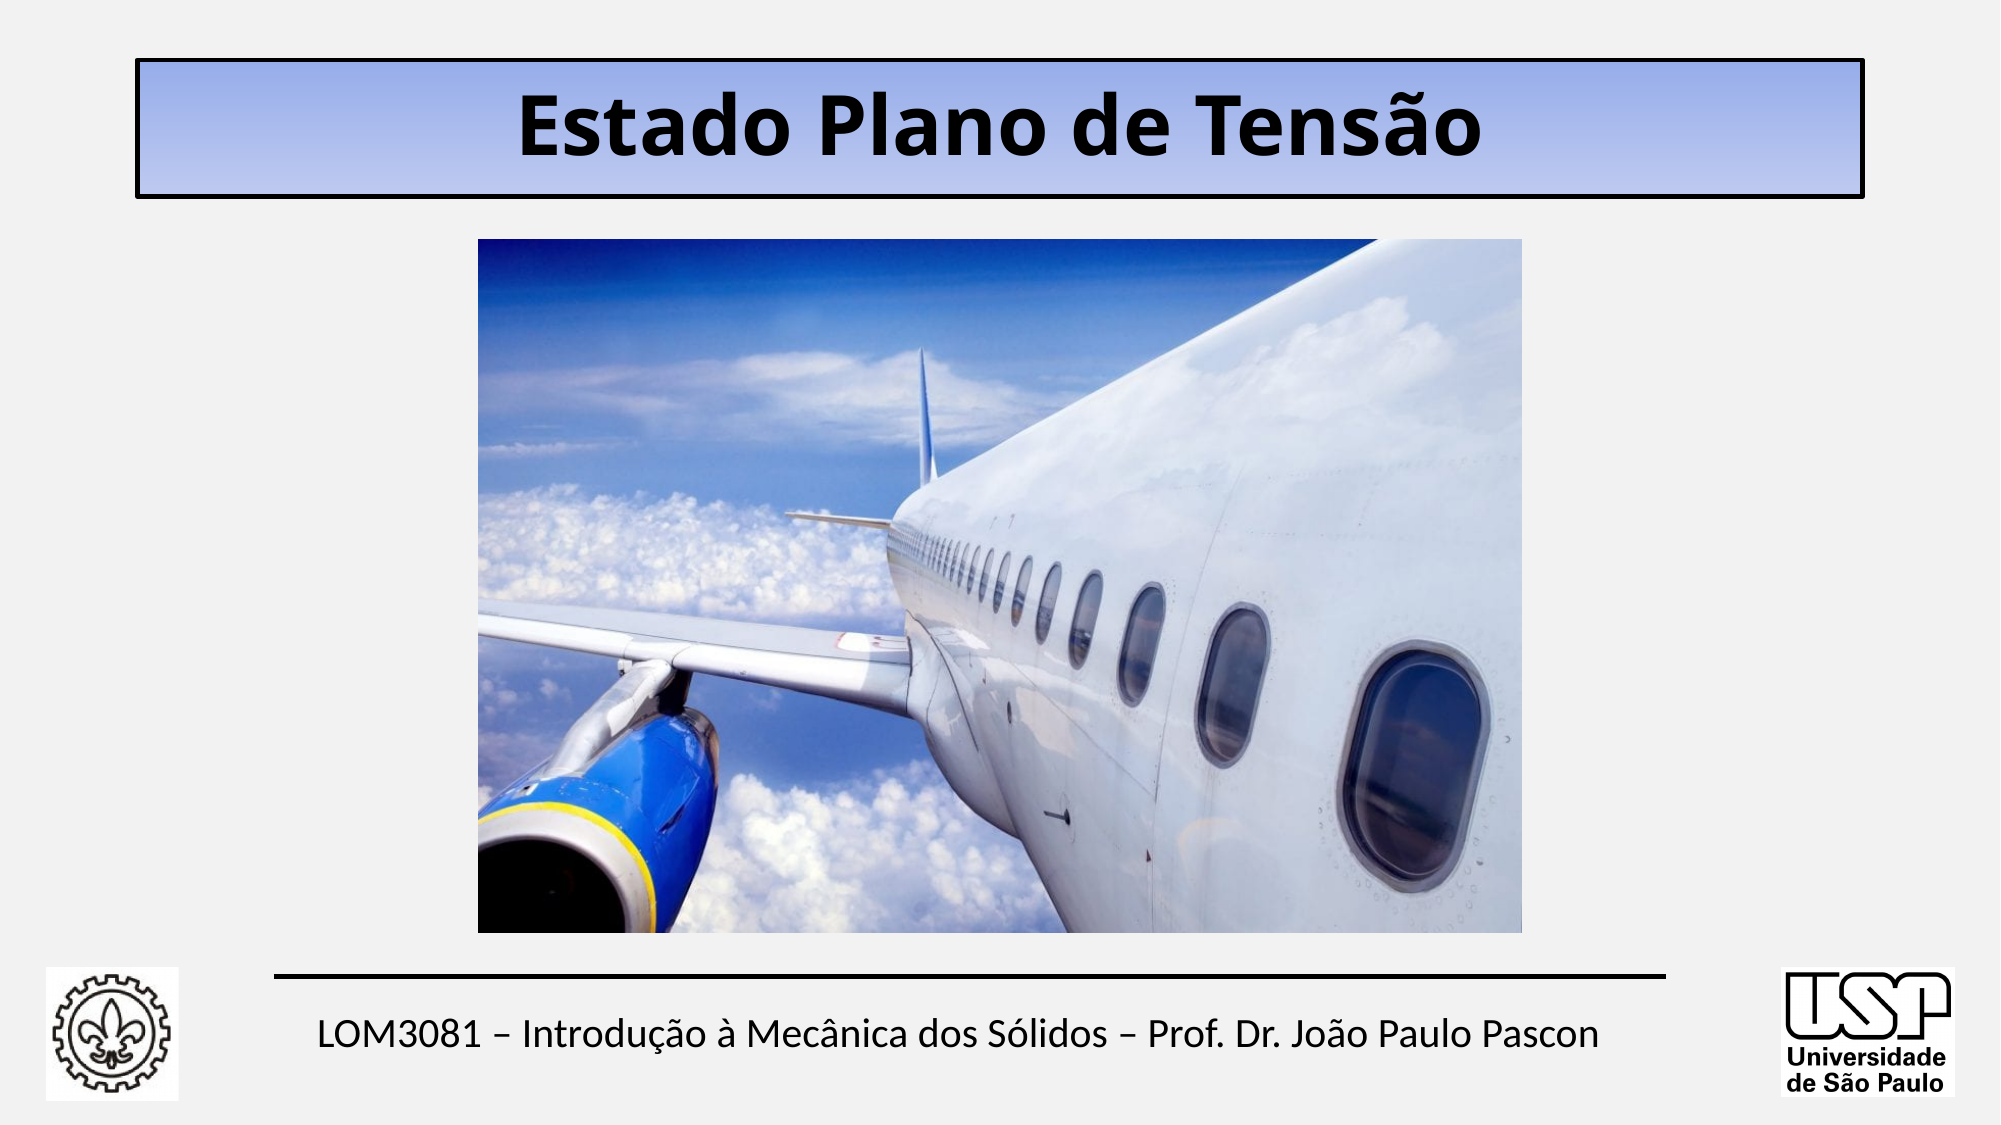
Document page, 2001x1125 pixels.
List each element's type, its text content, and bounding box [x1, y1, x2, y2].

title Estado Plano de Tensão [137, 59, 1863, 197]
picture [1781, 967, 1955, 1097]
text_box LOM3081 – Introdução à Mecânica dos Sólidos – Prof. Dr. João Paulo Pascon [202, 998, 1716, 1064]
picture [45, 967, 179, 1101]
picture [478, 239, 1522, 933]
